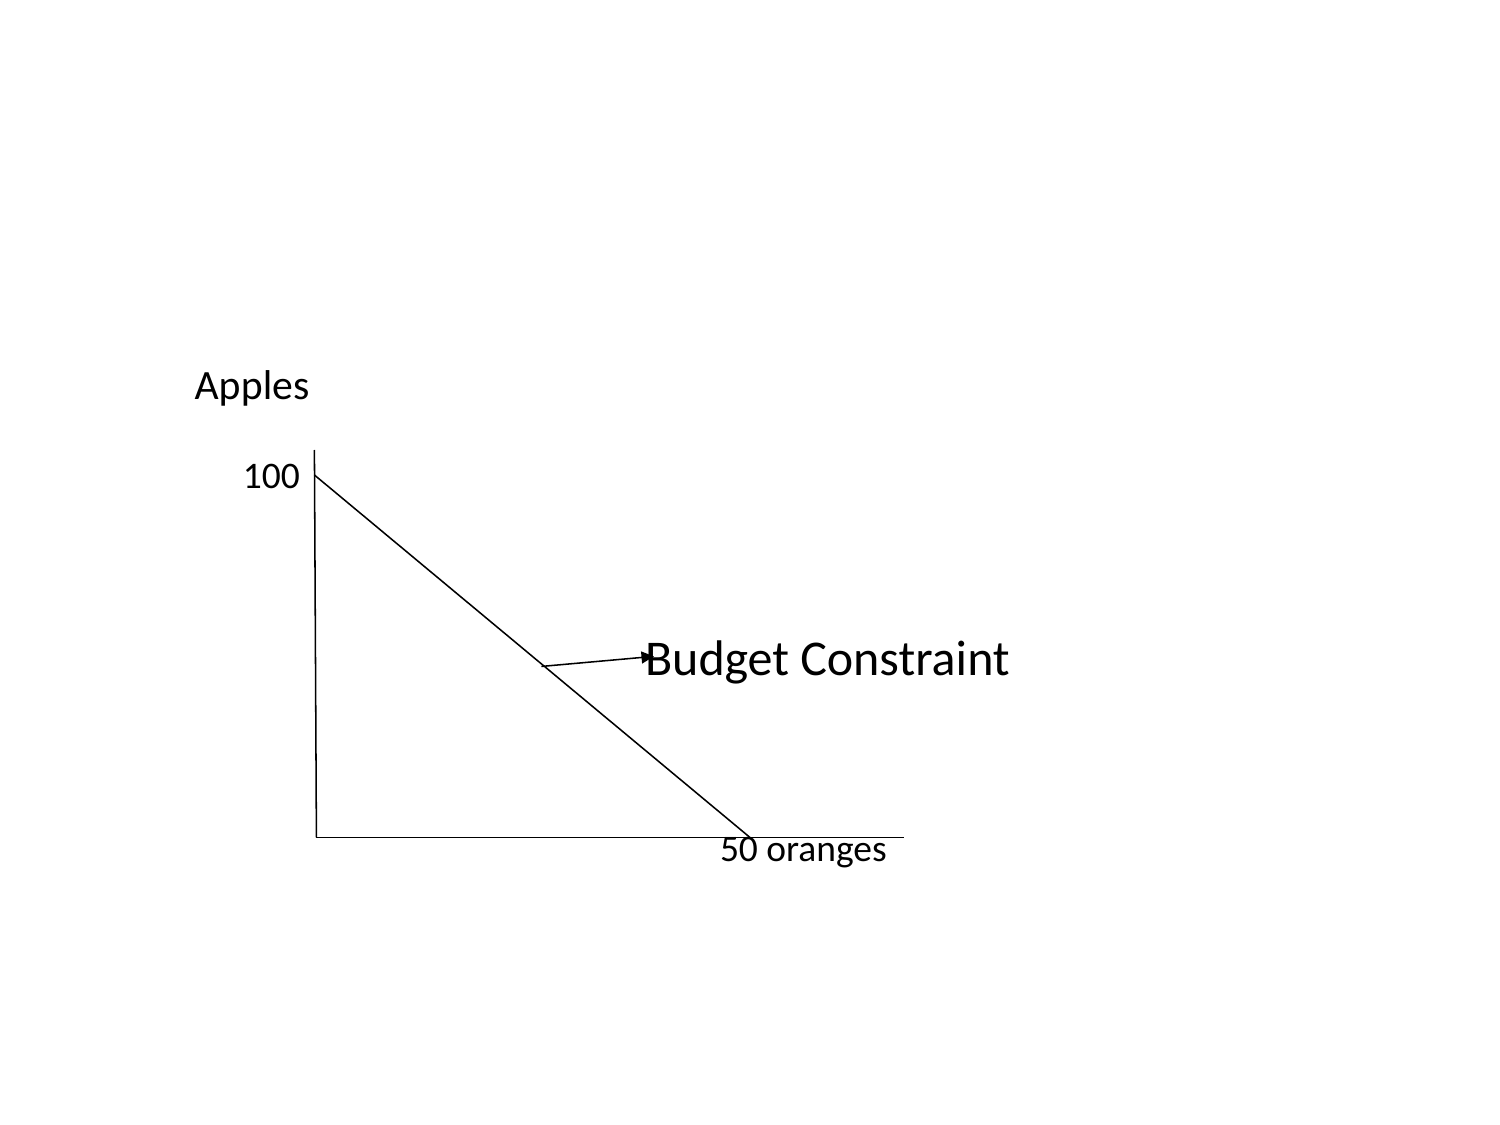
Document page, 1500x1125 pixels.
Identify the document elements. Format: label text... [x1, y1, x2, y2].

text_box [541, 656, 655, 667]
list Apples 100 Budget Constraint 50 oranges [75, 262, 1425, 1005]
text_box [314, 474, 751, 838]
